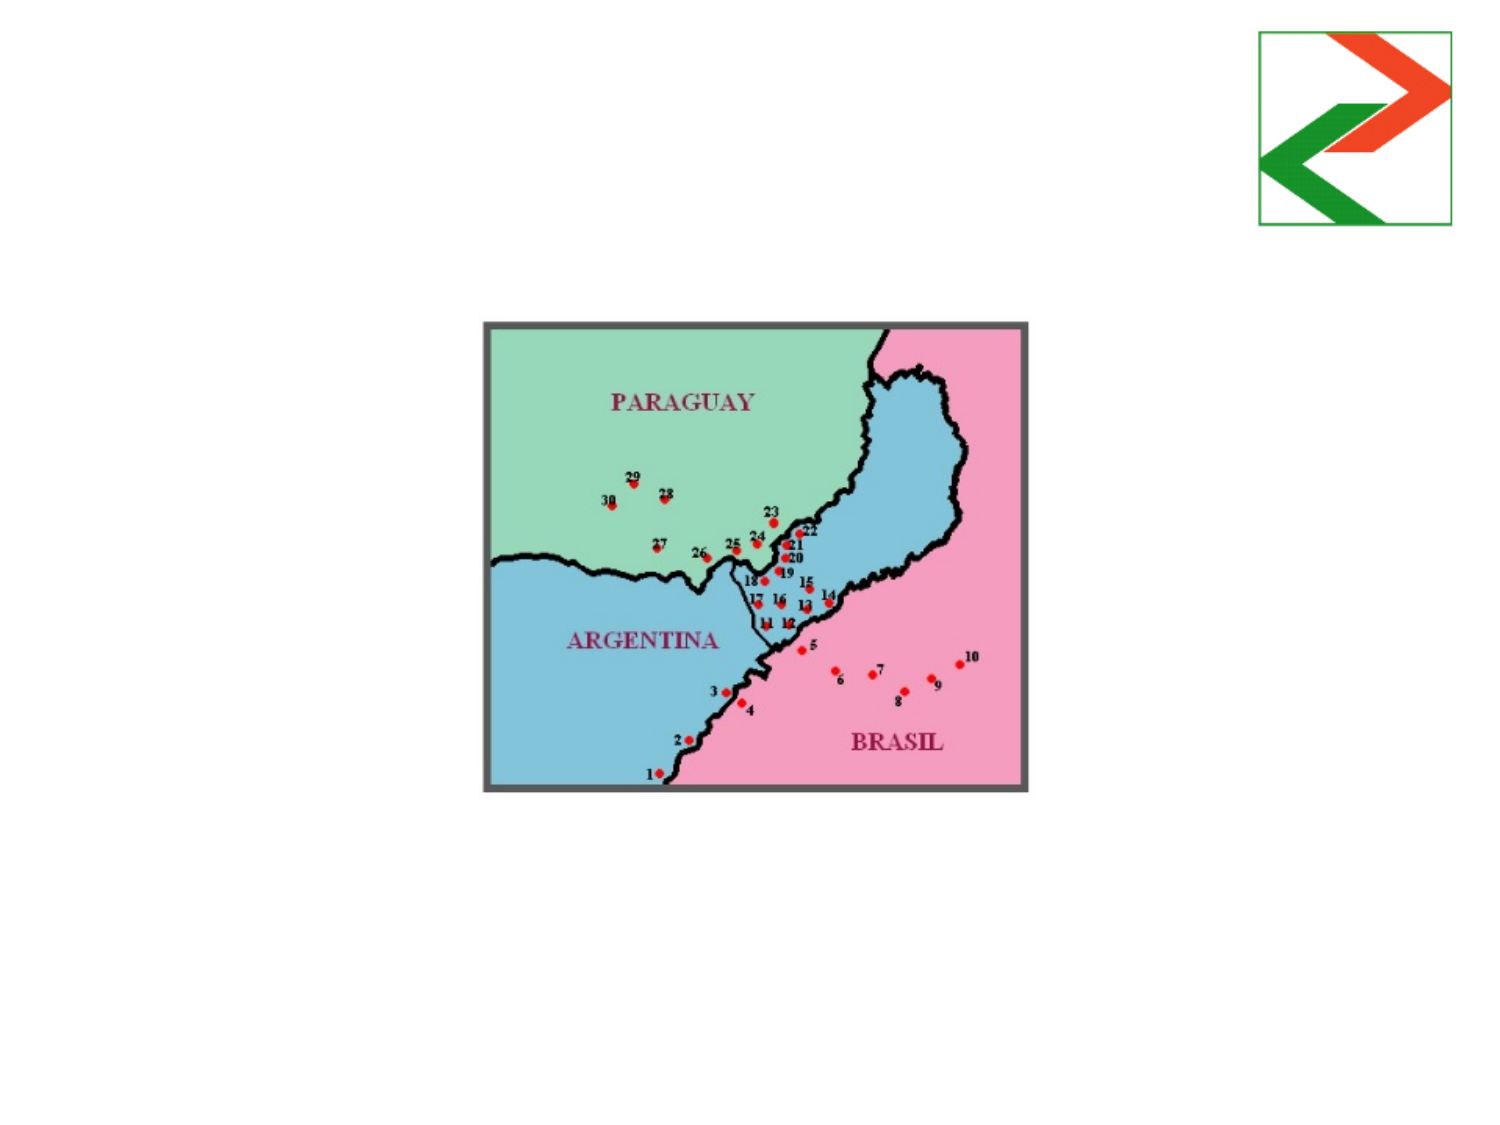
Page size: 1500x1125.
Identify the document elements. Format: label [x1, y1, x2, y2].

picture [477, 314, 1038, 803]
picture [1257, 30, 1454, 228]
